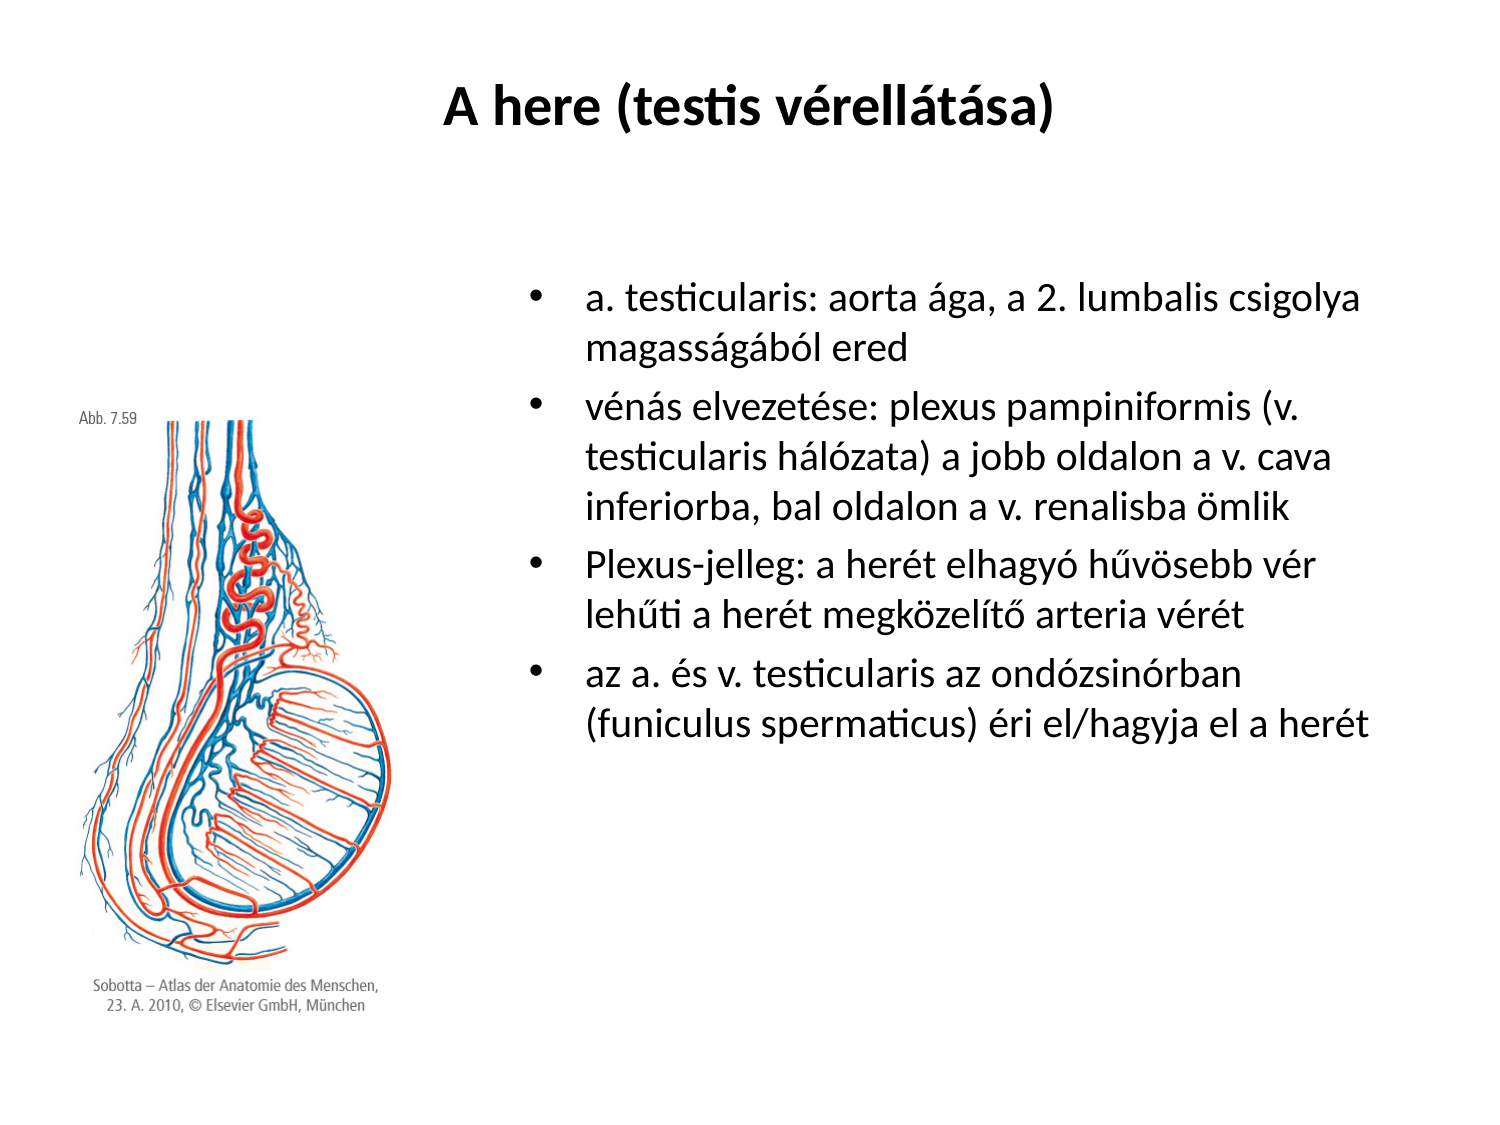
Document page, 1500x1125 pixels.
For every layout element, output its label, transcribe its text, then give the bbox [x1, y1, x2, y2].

picture [76, 408, 396, 1016]
title A here (testis vérellátása) [75, 8, 1425, 197]
list a. testicularis: aorta ága, a 2. lumbalis csigolya magasságából ered vénás elvezetése: plexus pampiniformis (v. testicularis hálózata) a jobb oldalon a v. cava inferiorba, bal oldalon a v. renalisba ömlik Plexus-jelleg: a herét elhagyó hűvösebb vér lehűti a herét megközelítő arteria vérét az a. és v. testicularis az ondózsinórban (funiculus spermaticus) éri el/hagyja el a herét [513, 262, 1425, 1005]
